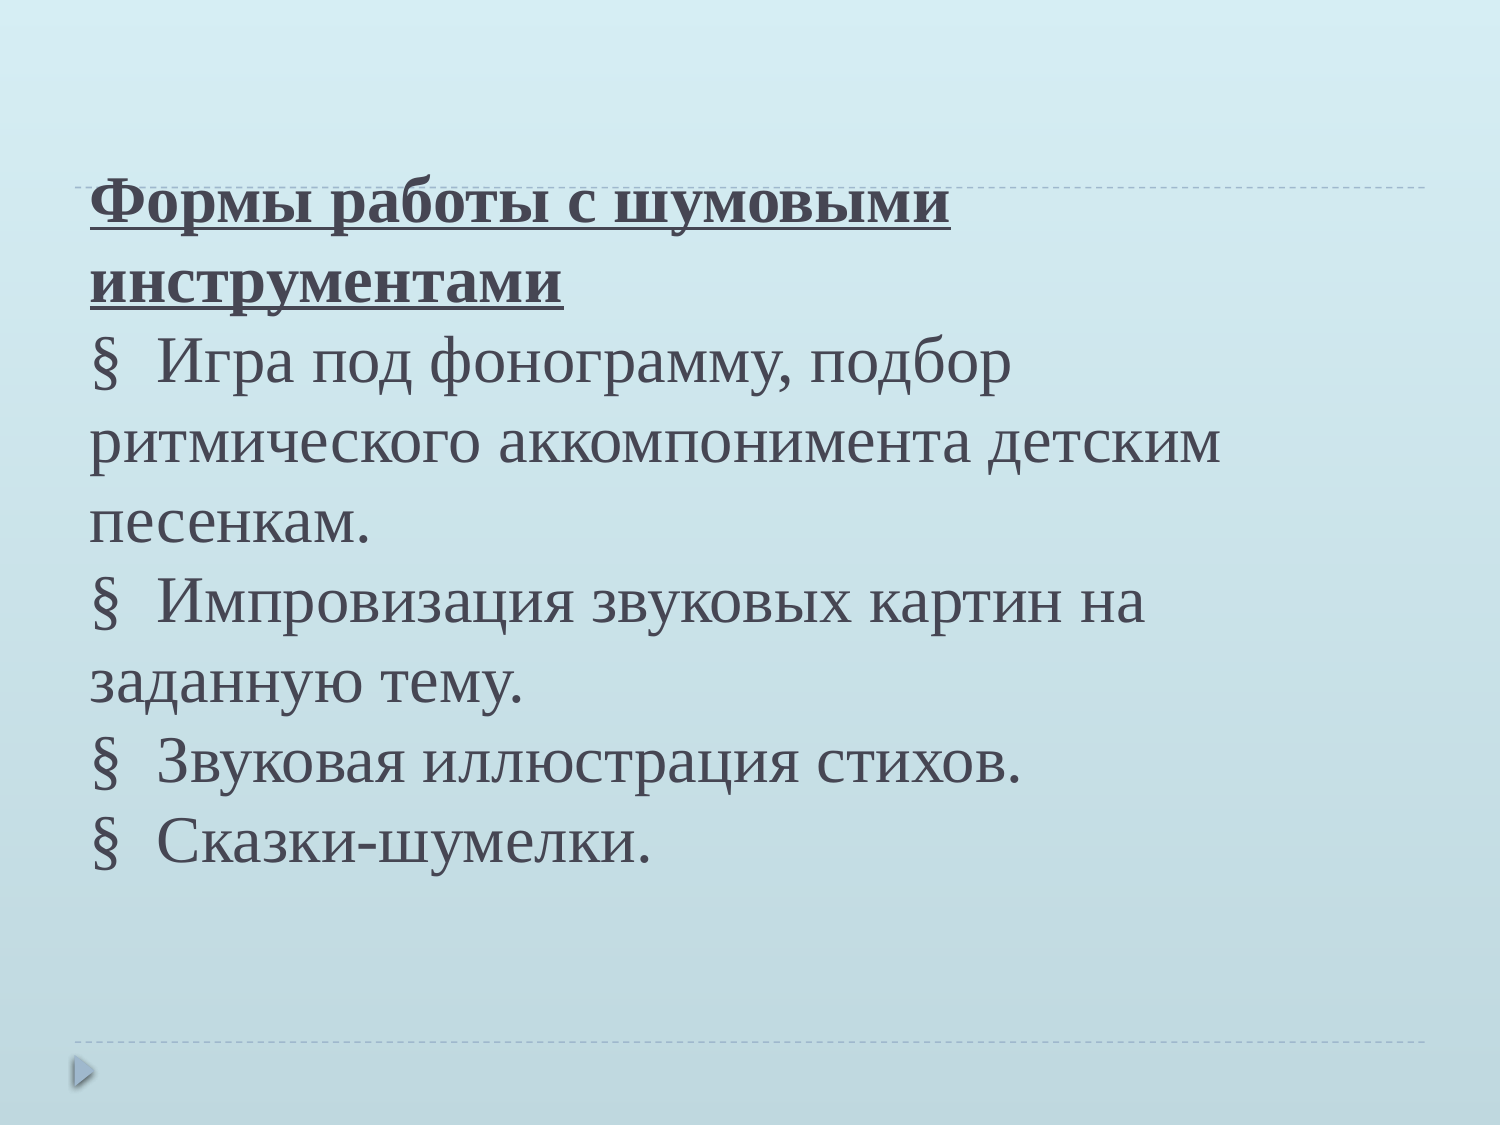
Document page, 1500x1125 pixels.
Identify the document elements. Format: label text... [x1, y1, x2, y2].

title Формы работы с шумовыми инструментами § Игра под фонограмму, подбор ритмического аккомпонимента детским песенкам. § Импровизация звуковых картин на заданную тему. § Звуковая иллюстрация стихов. § Сказки-шумелки. [75, 45, 1425, 1043]
